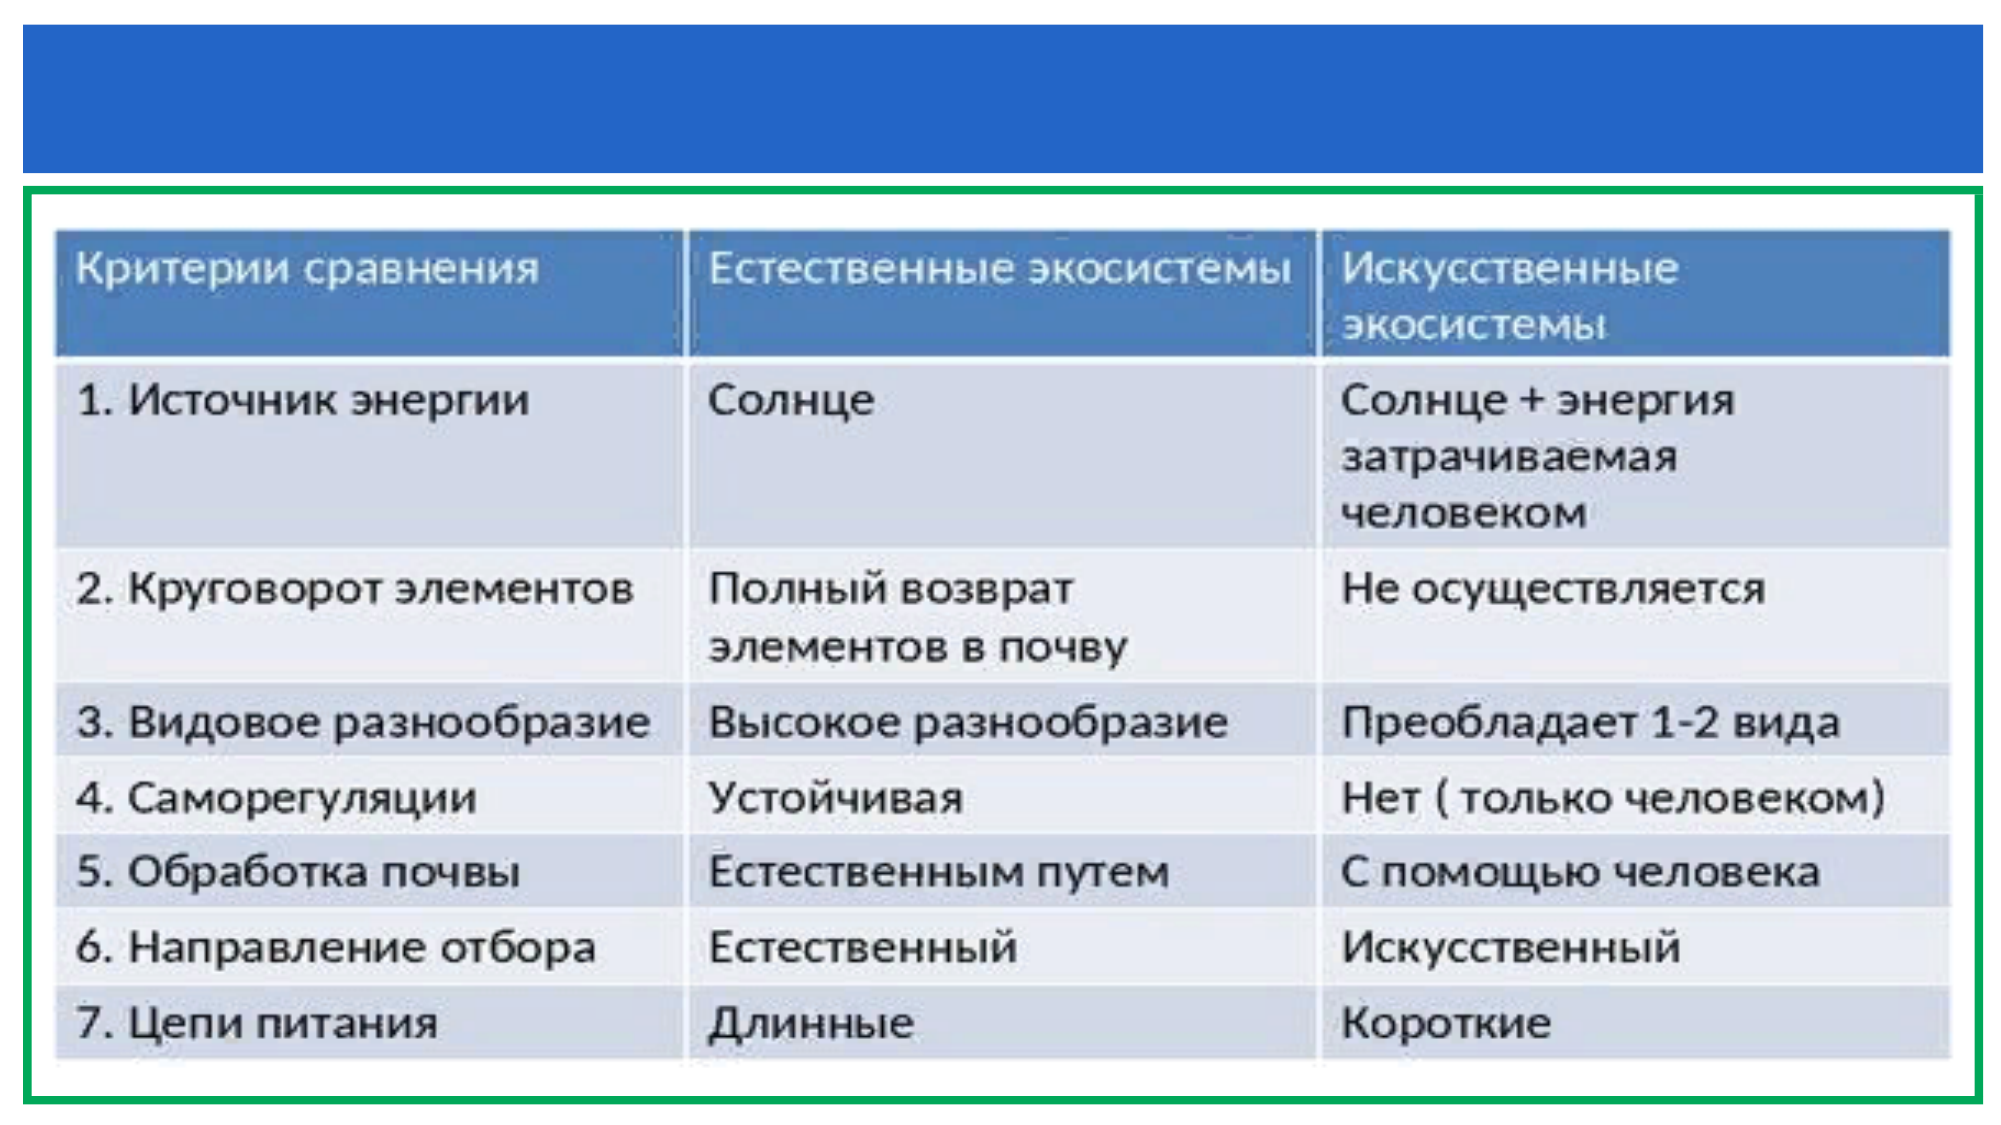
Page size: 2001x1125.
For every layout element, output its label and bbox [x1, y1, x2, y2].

picture [40, 196, 1965, 1077]
